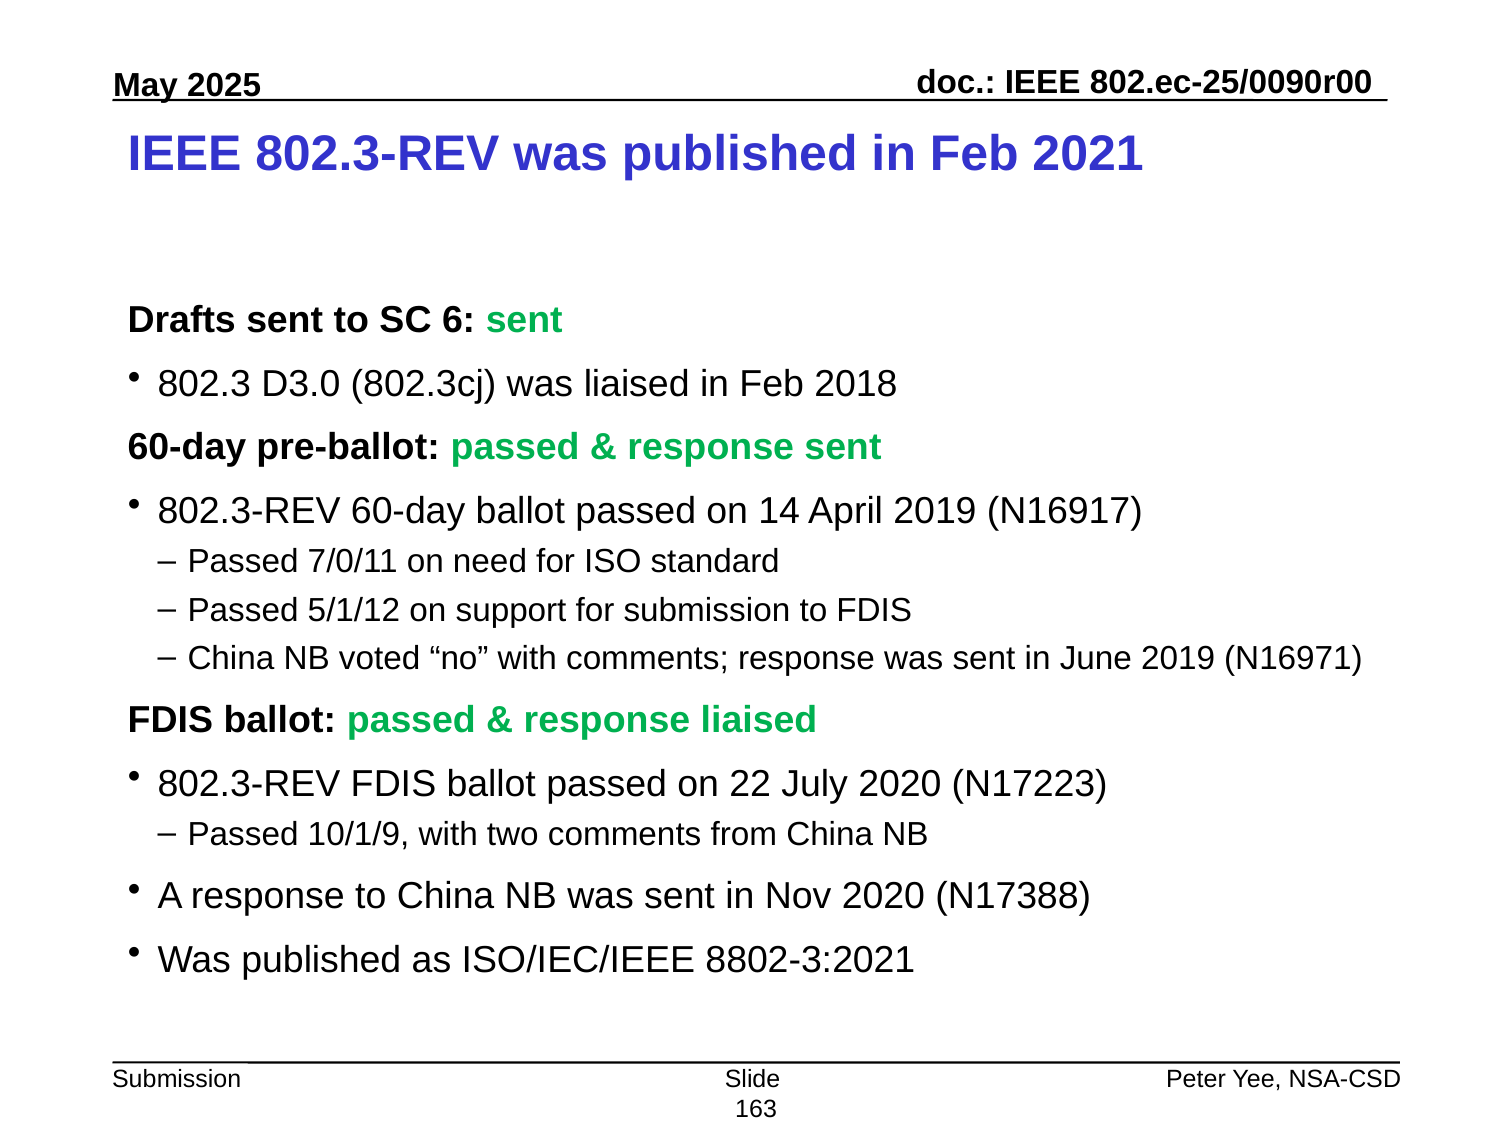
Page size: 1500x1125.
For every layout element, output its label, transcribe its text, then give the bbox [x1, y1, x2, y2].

slide_number Slide 163 [709, 1061, 803, 1093]
title IEEE 802.3-REV was published in Feb 2021 [112, 112, 1388, 287]
footer Peter Yee, NSA-CSD [1164, 1061, 1402, 1093]
list Drafts sent to SC 6: sent 802.3 D3.0 (802.3cj) was liaised in Feb 2018 60-day pre-ballot: passed & response sent 802.3-REV 60-day ballot passed on 14 April 2019 (N16917) Passed 7/0/11 on need for ISO standard Passed 5/1/12 on support for submission to FDIS China NB voted “no” with comments; response was sent in June 2019 (N16971) FDIS ballot: passed & response liaised 802.3-REV FDIS ballot passed on 22 July 2020 (N17223) Passed 10/1/9, with two comments from China NB A response to China NB was sent in Nov 2020 (N17388) Was published as ISO/IEC/IEEE 8802-3:2021 [112, 287, 1388, 963]
